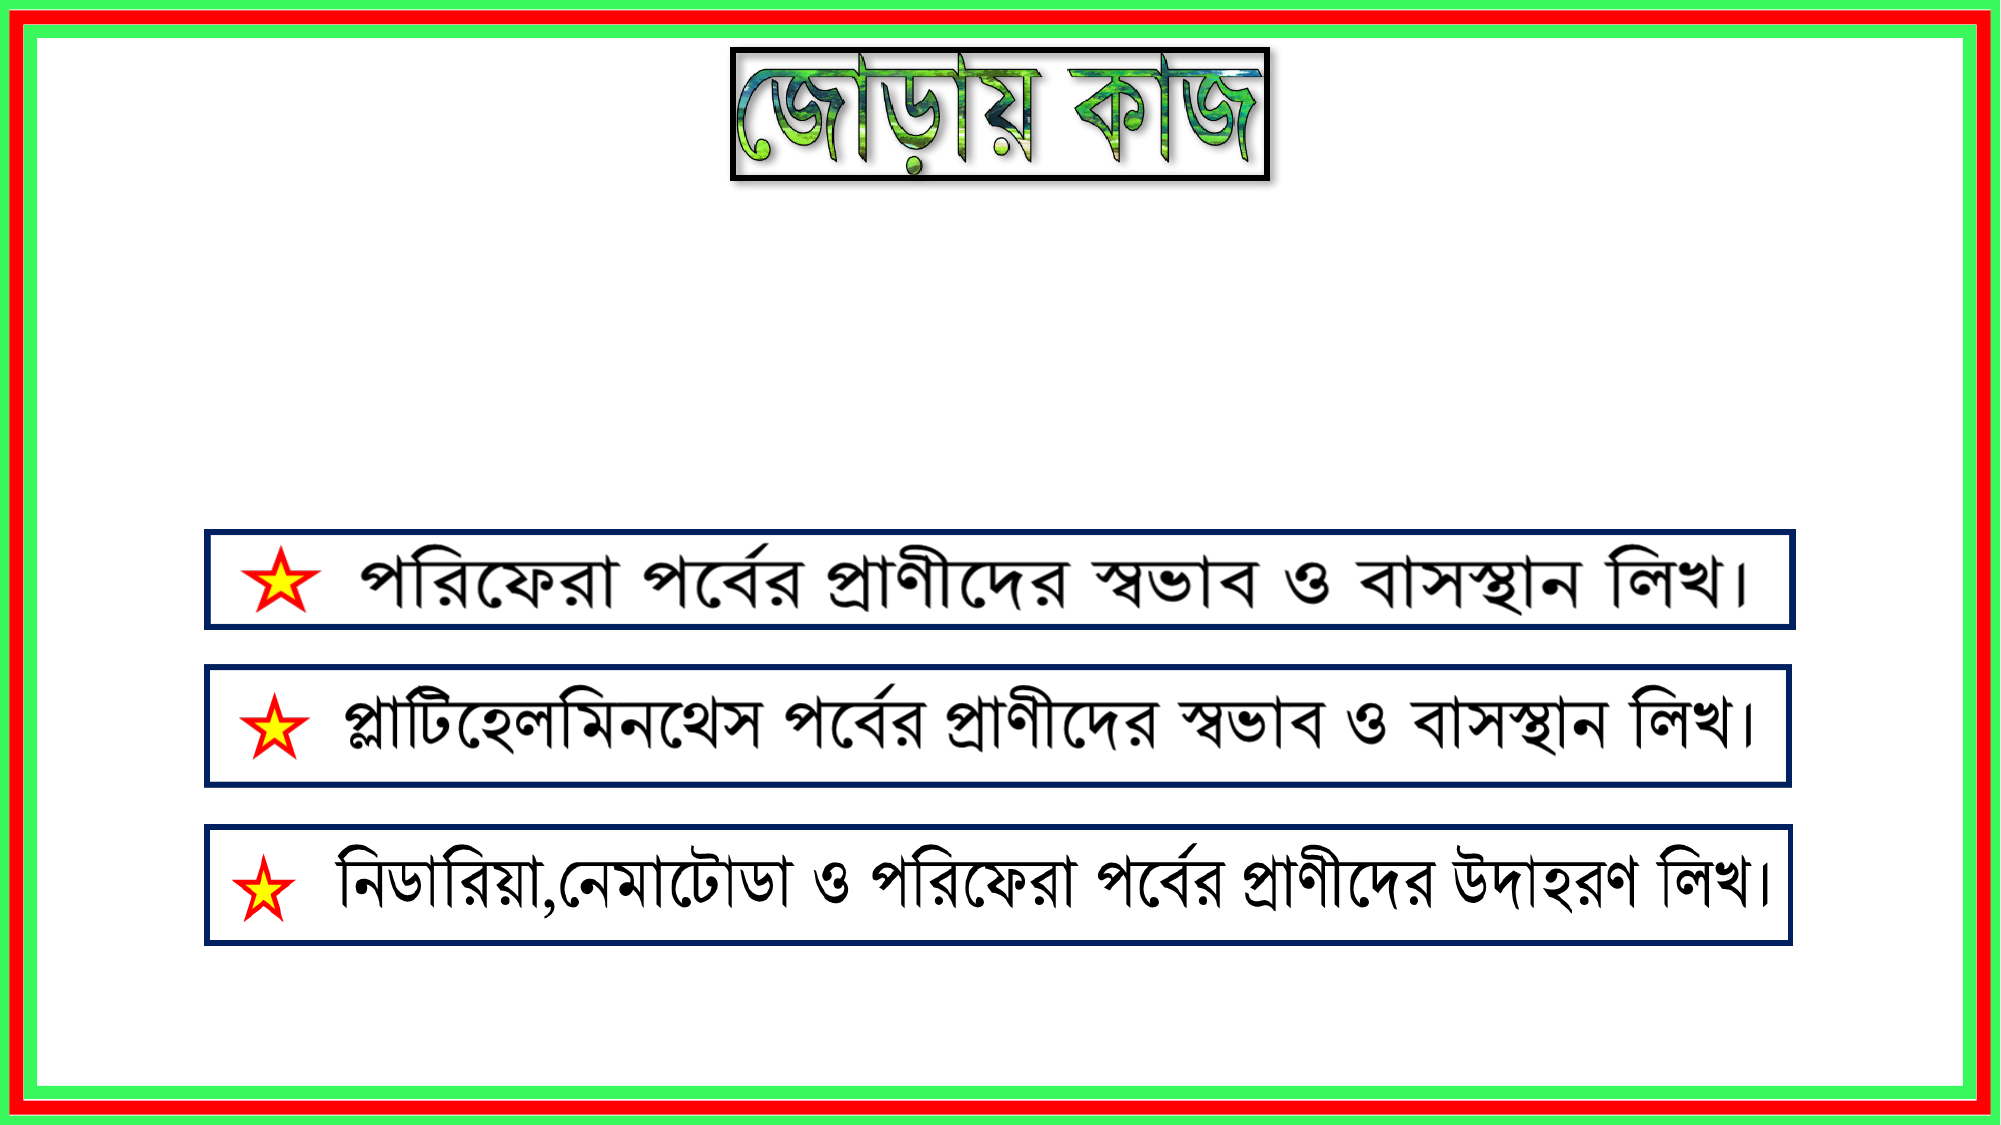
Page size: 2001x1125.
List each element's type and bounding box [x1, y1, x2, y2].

picture [736, 52, 1264, 175]
picture [204, 529, 1796, 630]
picture [204, 821, 1796, 950]
picture [204, 659, 1796, 792]
